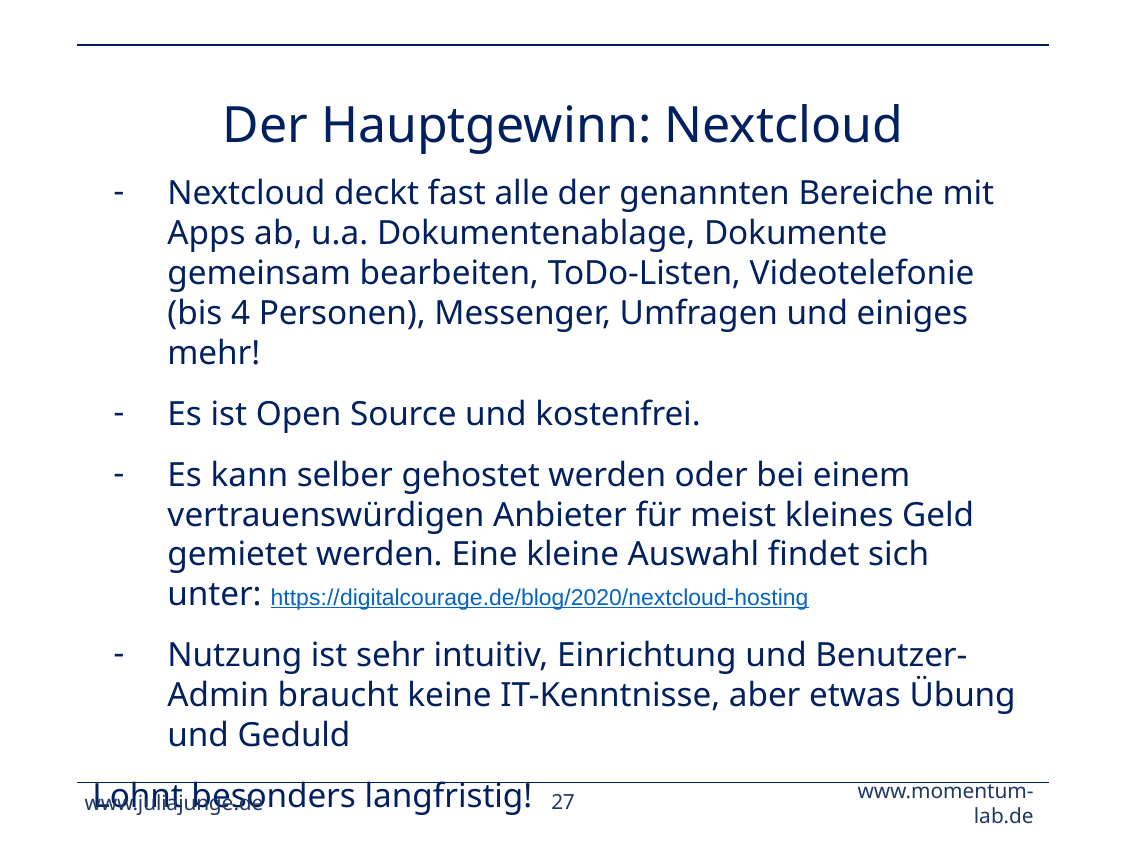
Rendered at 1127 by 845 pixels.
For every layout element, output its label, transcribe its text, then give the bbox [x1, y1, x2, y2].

slide_number ‹#› [436, 780, 690, 825]
slide_number www.juliajunge.de [69, 780, 331, 825]
slide_number www.momentum-lab.de [795, 780, 1049, 825]
title Der Hauptgewinn: Nextcloud [77, 44, 1049, 163]
list Nextcloud deckt fast alle der genannten Bereiche mit Apps ab, u.a. Dokumentenablage, Dokumente gemeinsam bearbeiten, ToDo-Listen, Videotelefonie (bis 4 Personen), Messenger, Umfragen und einiges mehr! Es ist Open Source und kostenfrei. Es kann selber gehostet werden oder bei einem vertrauenswürdigen Anbieter für meist kleines Geld gemietet werden. Eine kleine Auswahl findet sich unter: https://digitalcourage.de/blog/2020/nextcloud-hosting Nutzung ist sehr intuitiv, Einrichtung und Benutzer-Admin braucht keine IT-Kenntnisse, aber etwas Übung und Geduld Lohnt besonders langfristig! [77, 163, 1049, 761]
